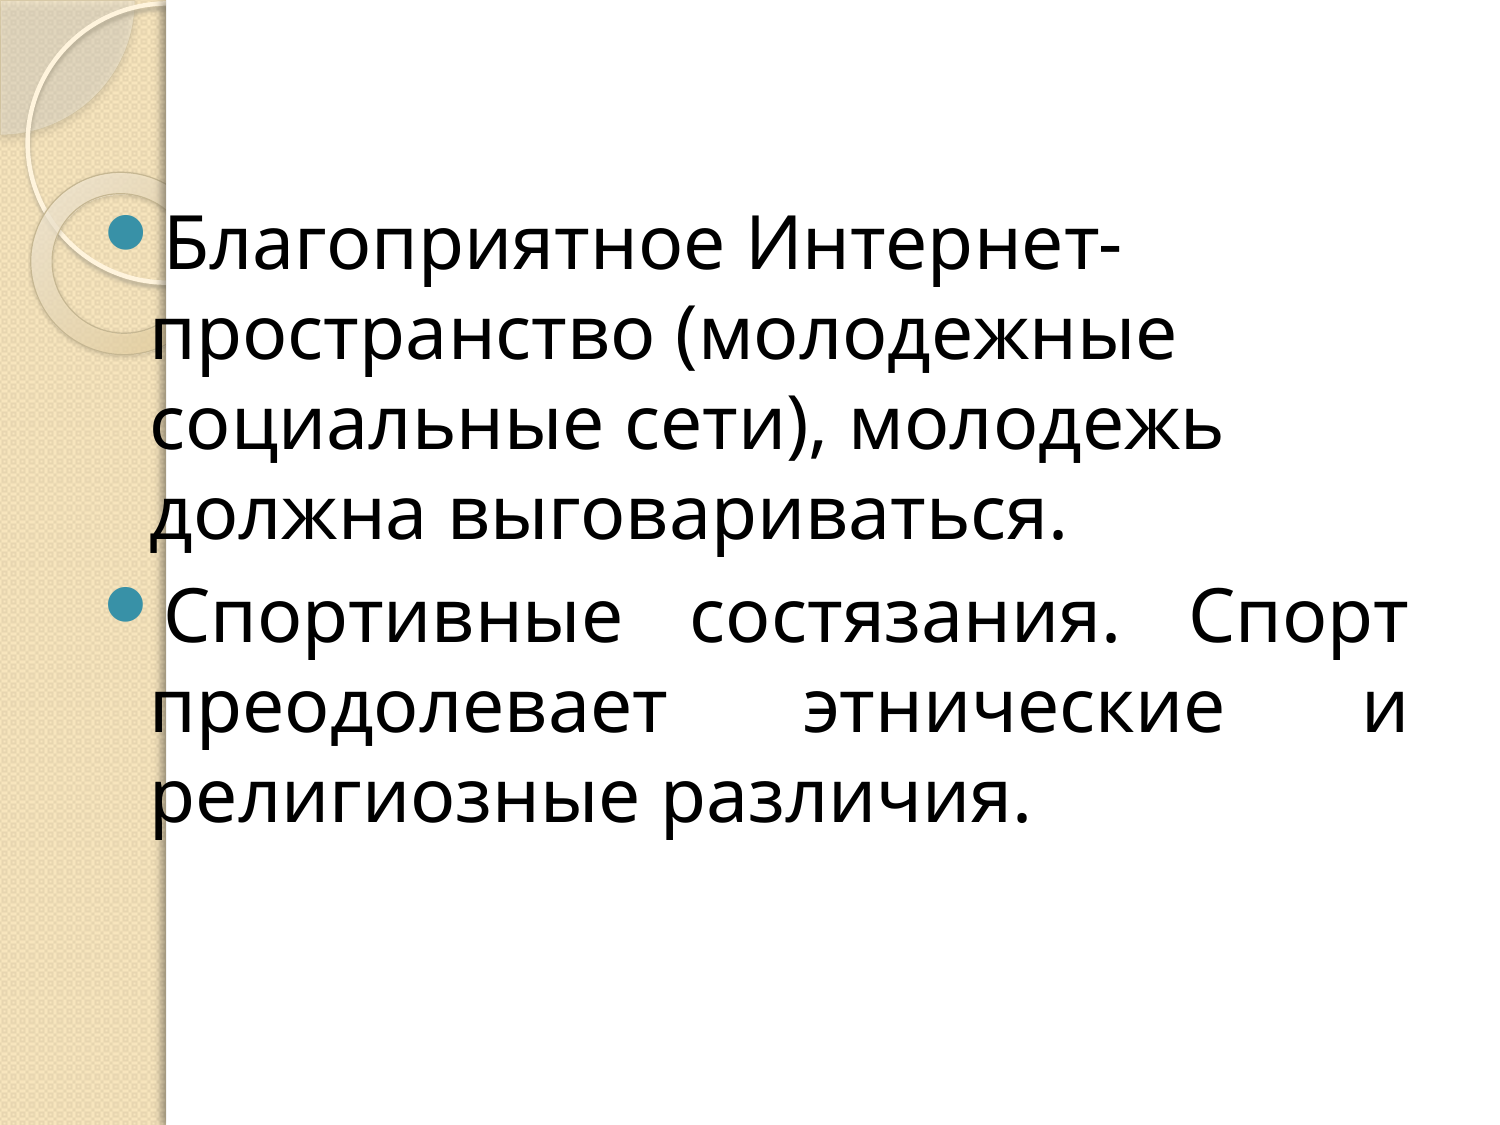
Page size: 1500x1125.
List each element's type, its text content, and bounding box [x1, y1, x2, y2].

list Благоприятное Интернет-пространство (молодежные социальные сети), молодежь должна выговариваться. Спортивные состязания. Спорт преодолевает этнические и религиозные различия. [75, 187, 1425, 1079]
